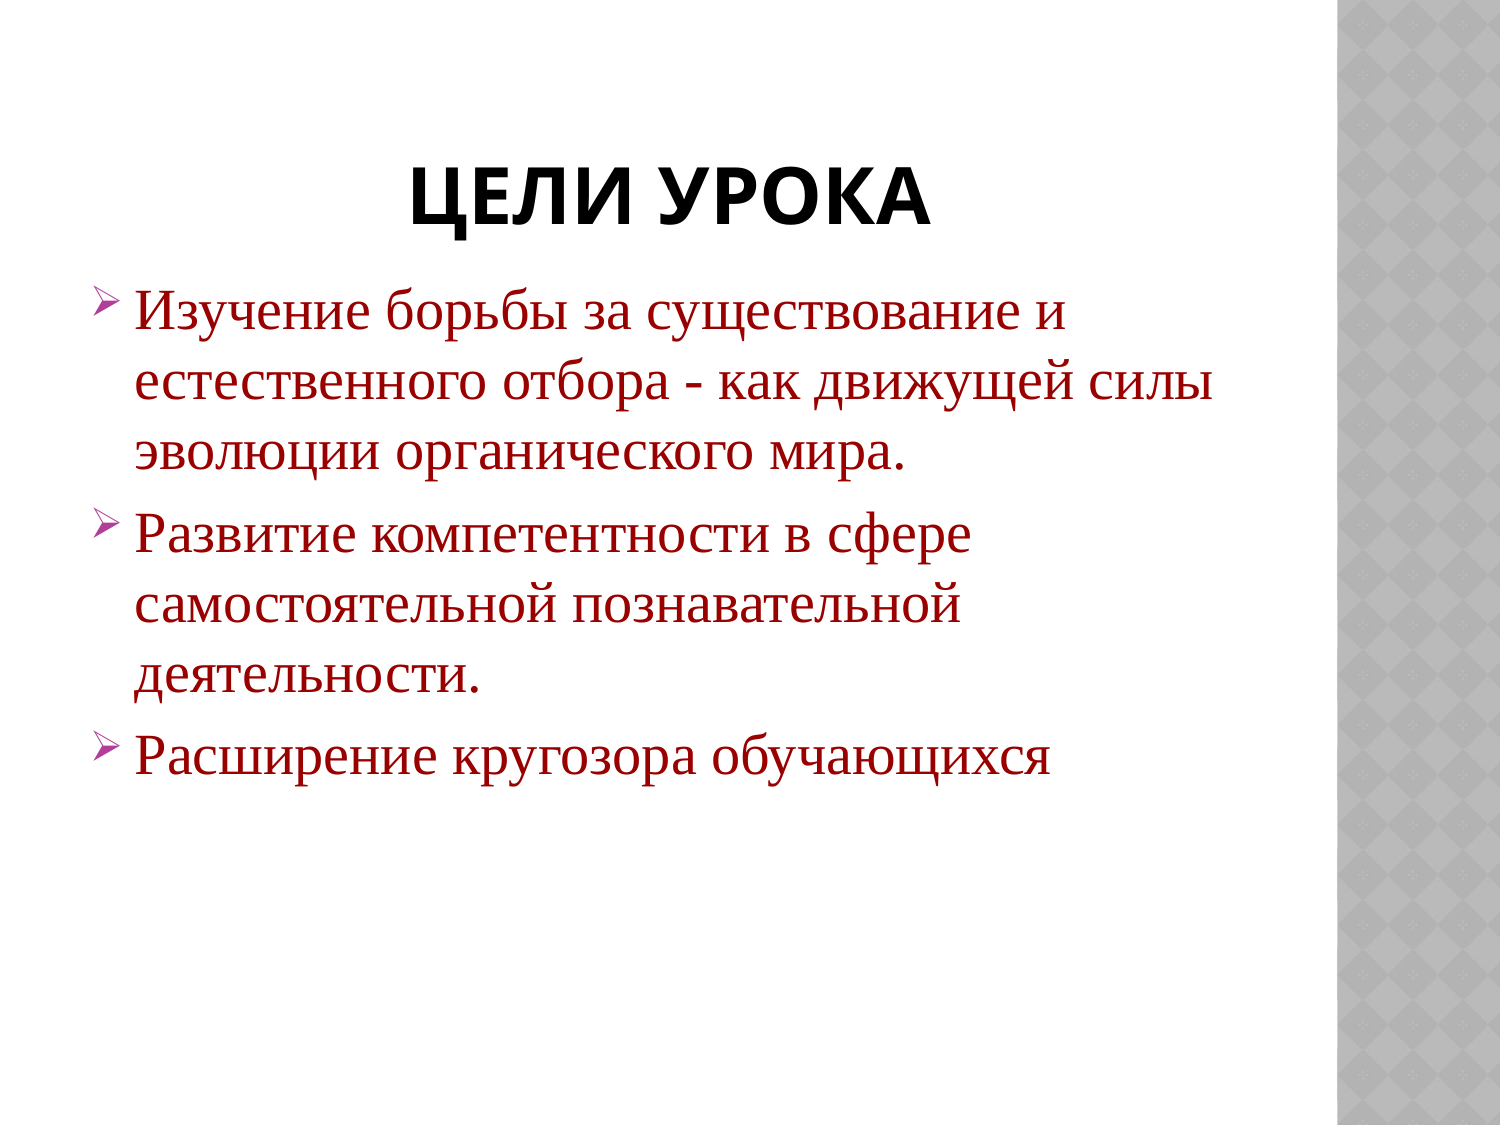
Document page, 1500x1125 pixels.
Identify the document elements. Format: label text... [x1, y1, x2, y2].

list Изучение борьбы за существование и естественного отбора - как движущей силы эволюции органического мира. Развитие компетентности в сфере самостоятельной познавательной деятельности. Расширение кругозора обучающихся [75, 264, 1263, 1059]
title Цели урока [75, 52, 1263, 240]
